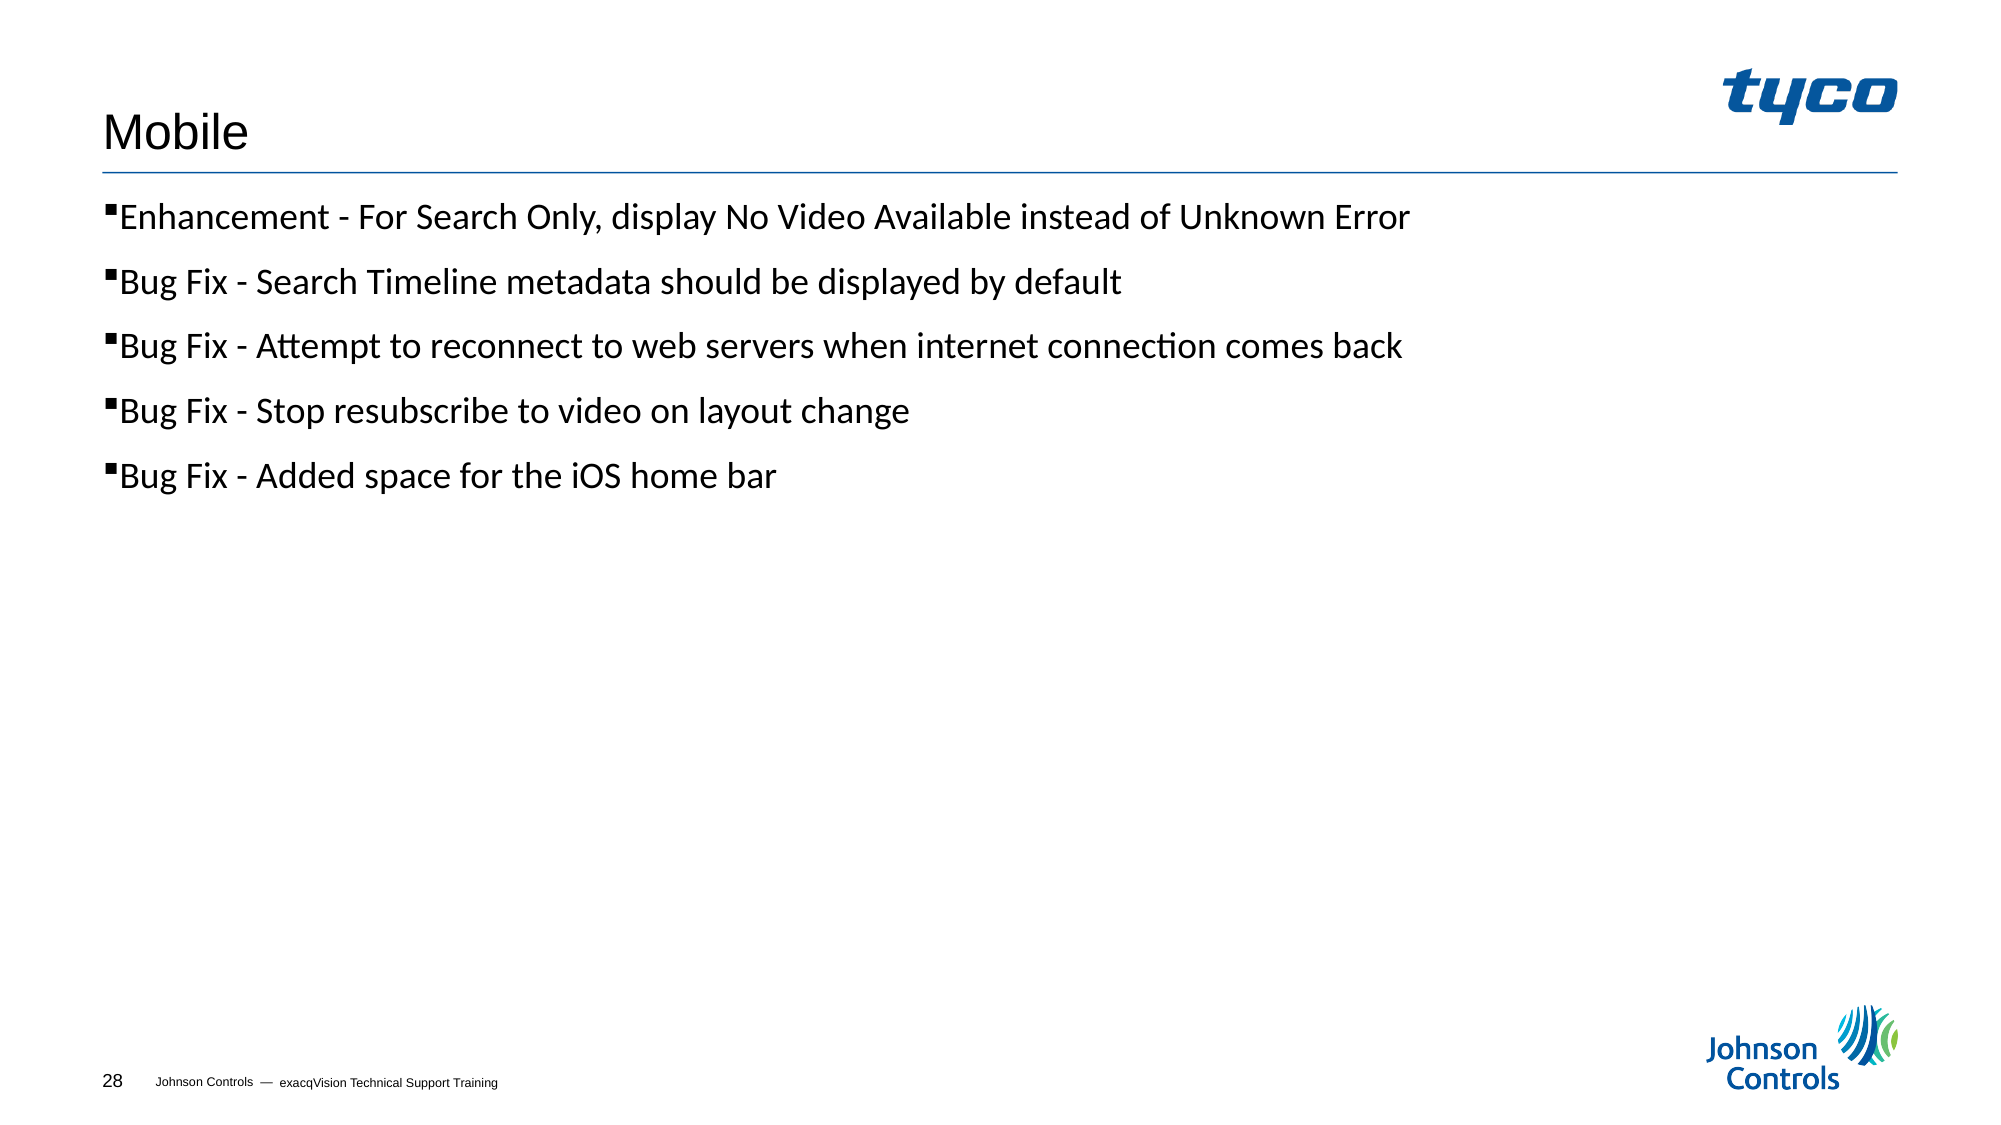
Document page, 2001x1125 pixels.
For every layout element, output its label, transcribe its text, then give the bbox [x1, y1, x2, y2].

title Mobile [102, 31, 1687, 161]
picture [1706, 1005, 1898, 1090]
list Enhancement - For Search Only, display No Video Available instead of Unknown Error Bug Fix - Search Timeline metadata should be displayed by default Bug Fix - Attempt to reconnect to web servers when internet connection comes back Bug Fix - Stop resubscribe to video on layout change Bug Fix - Added space for the iOS home bar [102, 188, 1905, 979]
footer exacqVision Technical Support Training [263, 1062, 1529, 1103]
